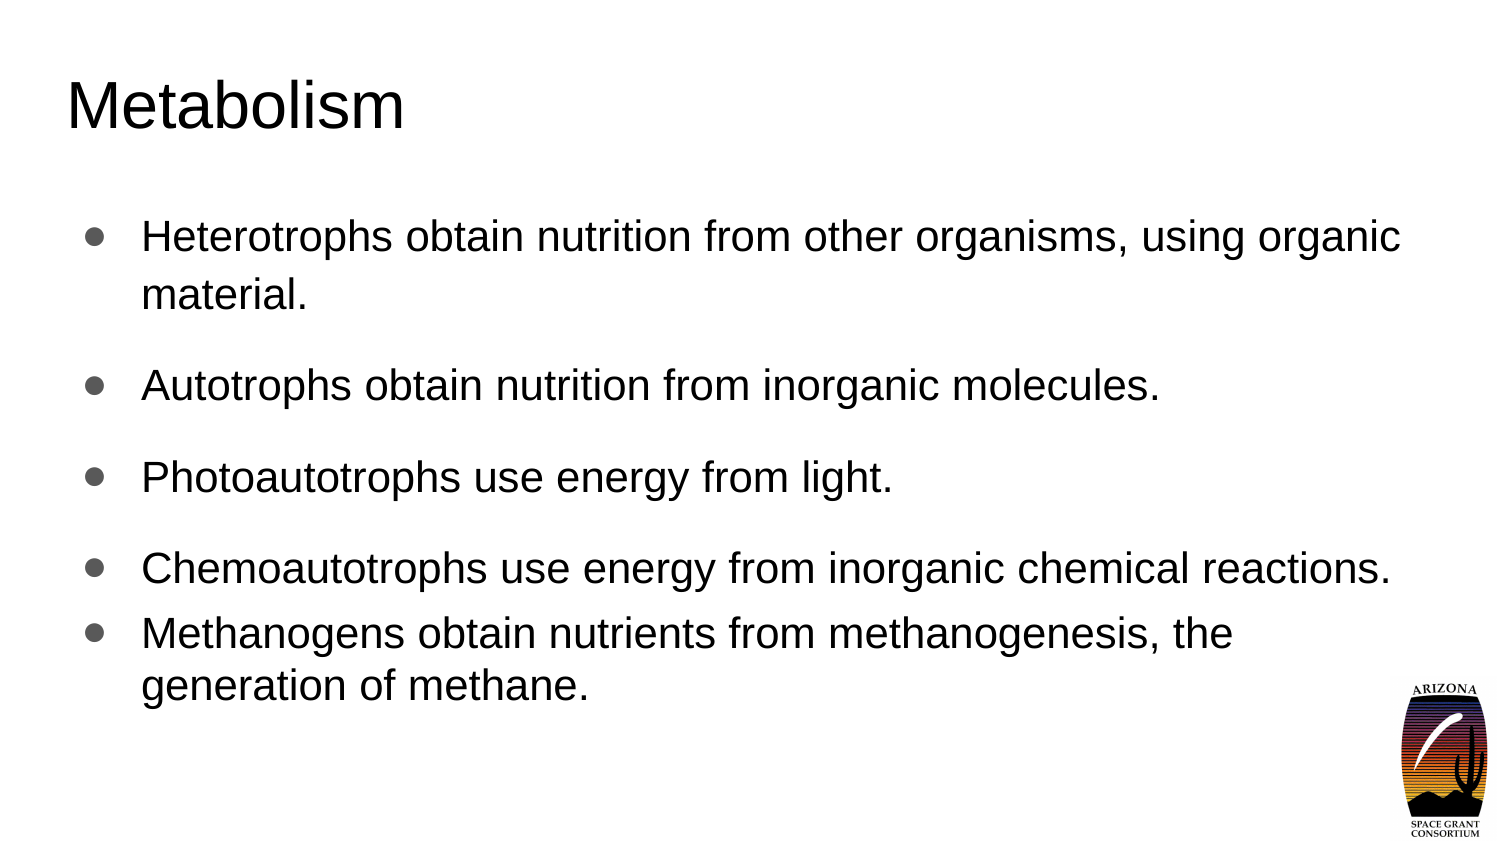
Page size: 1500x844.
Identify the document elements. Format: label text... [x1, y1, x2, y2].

picture [1389, 675, 1497, 841]
list Heterotrophs obtain nutrition from other organisms, using organic material. Autotrophs obtain nutrition from inorganic molecules. Photoautotrophs use energy from light. Chemoautotrophs use energy from inorganic chemical reactions. Methanogens obtain nutrients from methanogenesis, the generation of methane. [51, 187, 1449, 749]
title Metabolism [51, 47, 1449, 142]
